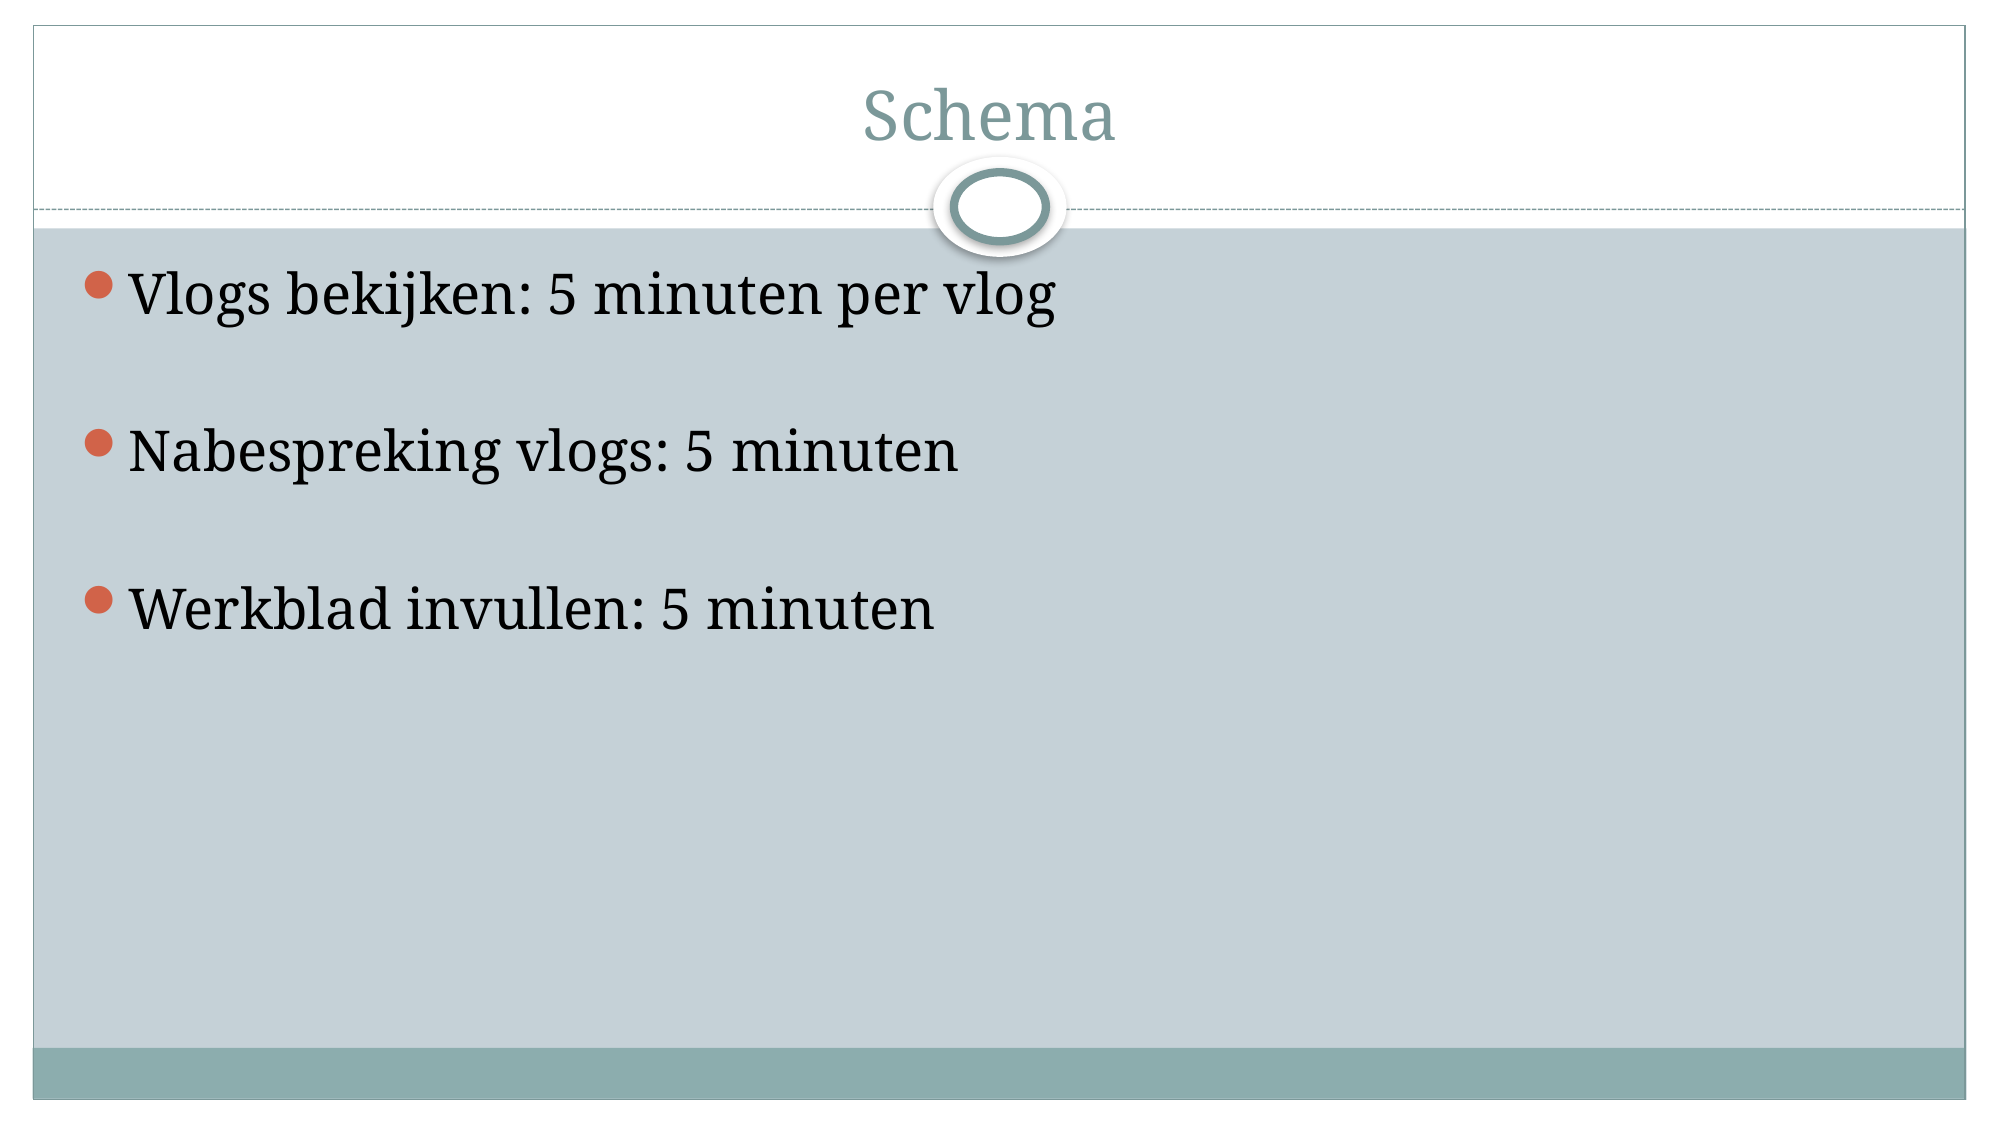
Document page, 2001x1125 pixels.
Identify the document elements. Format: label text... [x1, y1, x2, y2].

list Vlogs bekijken: 5 minuten per vlog Nabespreking vlogs: 5 minuten Werkblad invullen: 5 minuten [66, 250, 1926, 1001]
title Schema [66, 37, 1933, 162]
